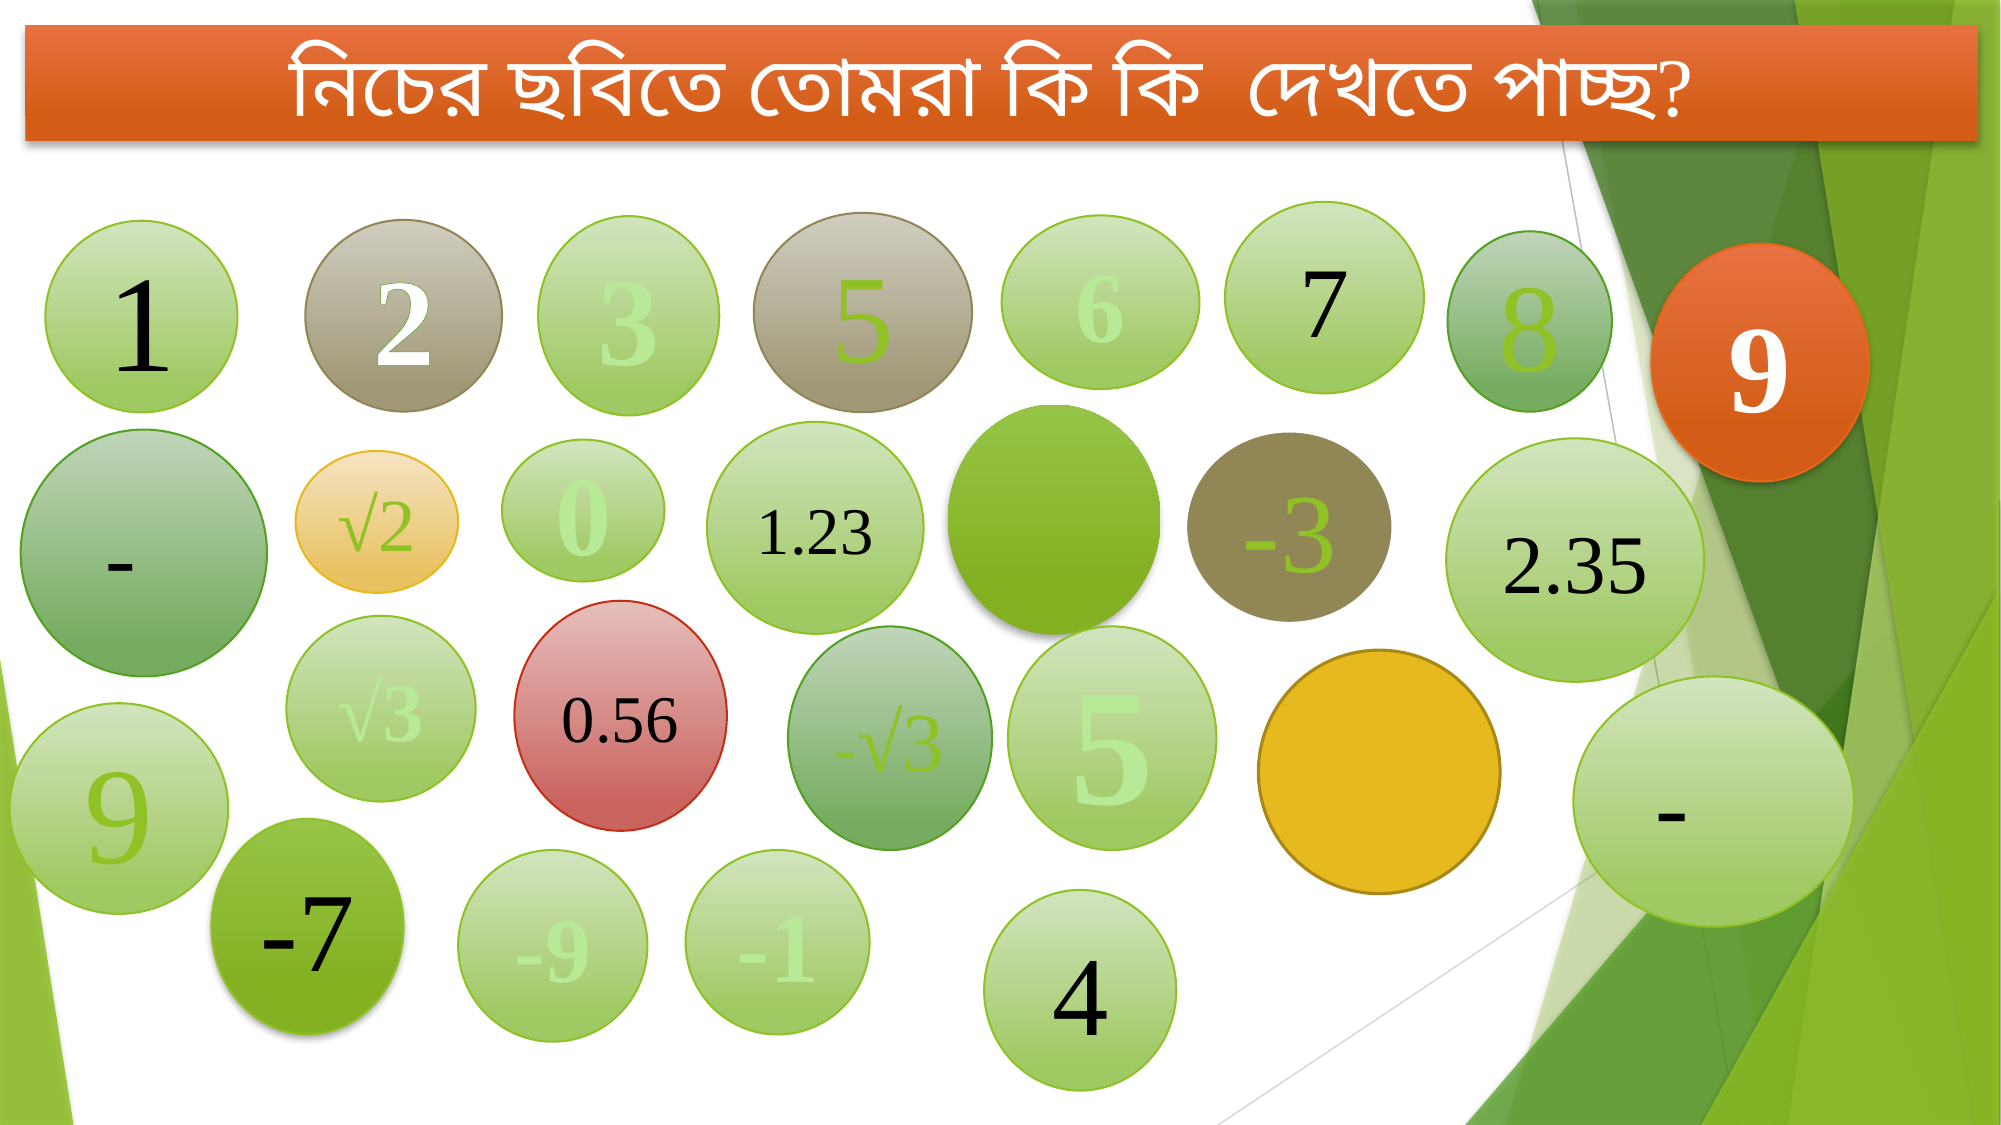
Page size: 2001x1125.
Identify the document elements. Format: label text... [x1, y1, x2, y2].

text_box √3 [285, 614, 477, 803]
text_box 2.35 [1445, 437, 1706, 683]
text_box 0 [500, 438, 666, 583]
text_box -3 [1182, 428, 1396, 627]
text_box √2 [294, 449, 460, 594]
text_box 4 [983, 888, 1178, 1092]
text_box -1 [684, 848, 871, 1036]
text_box -√3 [786, 625, 994, 852]
text_box -7 [210, 817, 405, 1036]
text_box 1.23 [705, 420, 925, 635]
text_box 0.56 [513, 599, 728, 832]
text_box 1 [44, 219, 239, 414]
text_box 5 [1006, 625, 1218, 852]
text_box 3 [537, 215, 721, 417]
text_box 8 [1446, 230, 1613, 413]
text_box 7 [1223, 200, 1425, 395]
text_box নিচের ছবিতে তোমরা কি কি দেখতে পাচ্ছ? [25, 25, 1978, 141]
text_box 5 [752, 211, 974, 414]
text_box 9 [1650, 242, 1871, 483]
text_box 2 [304, 218, 504, 413]
text_box 6 [1000, 214, 1201, 391]
text_box -9 [457, 848, 649, 1043]
text_box 9 [8, 702, 230, 915]
